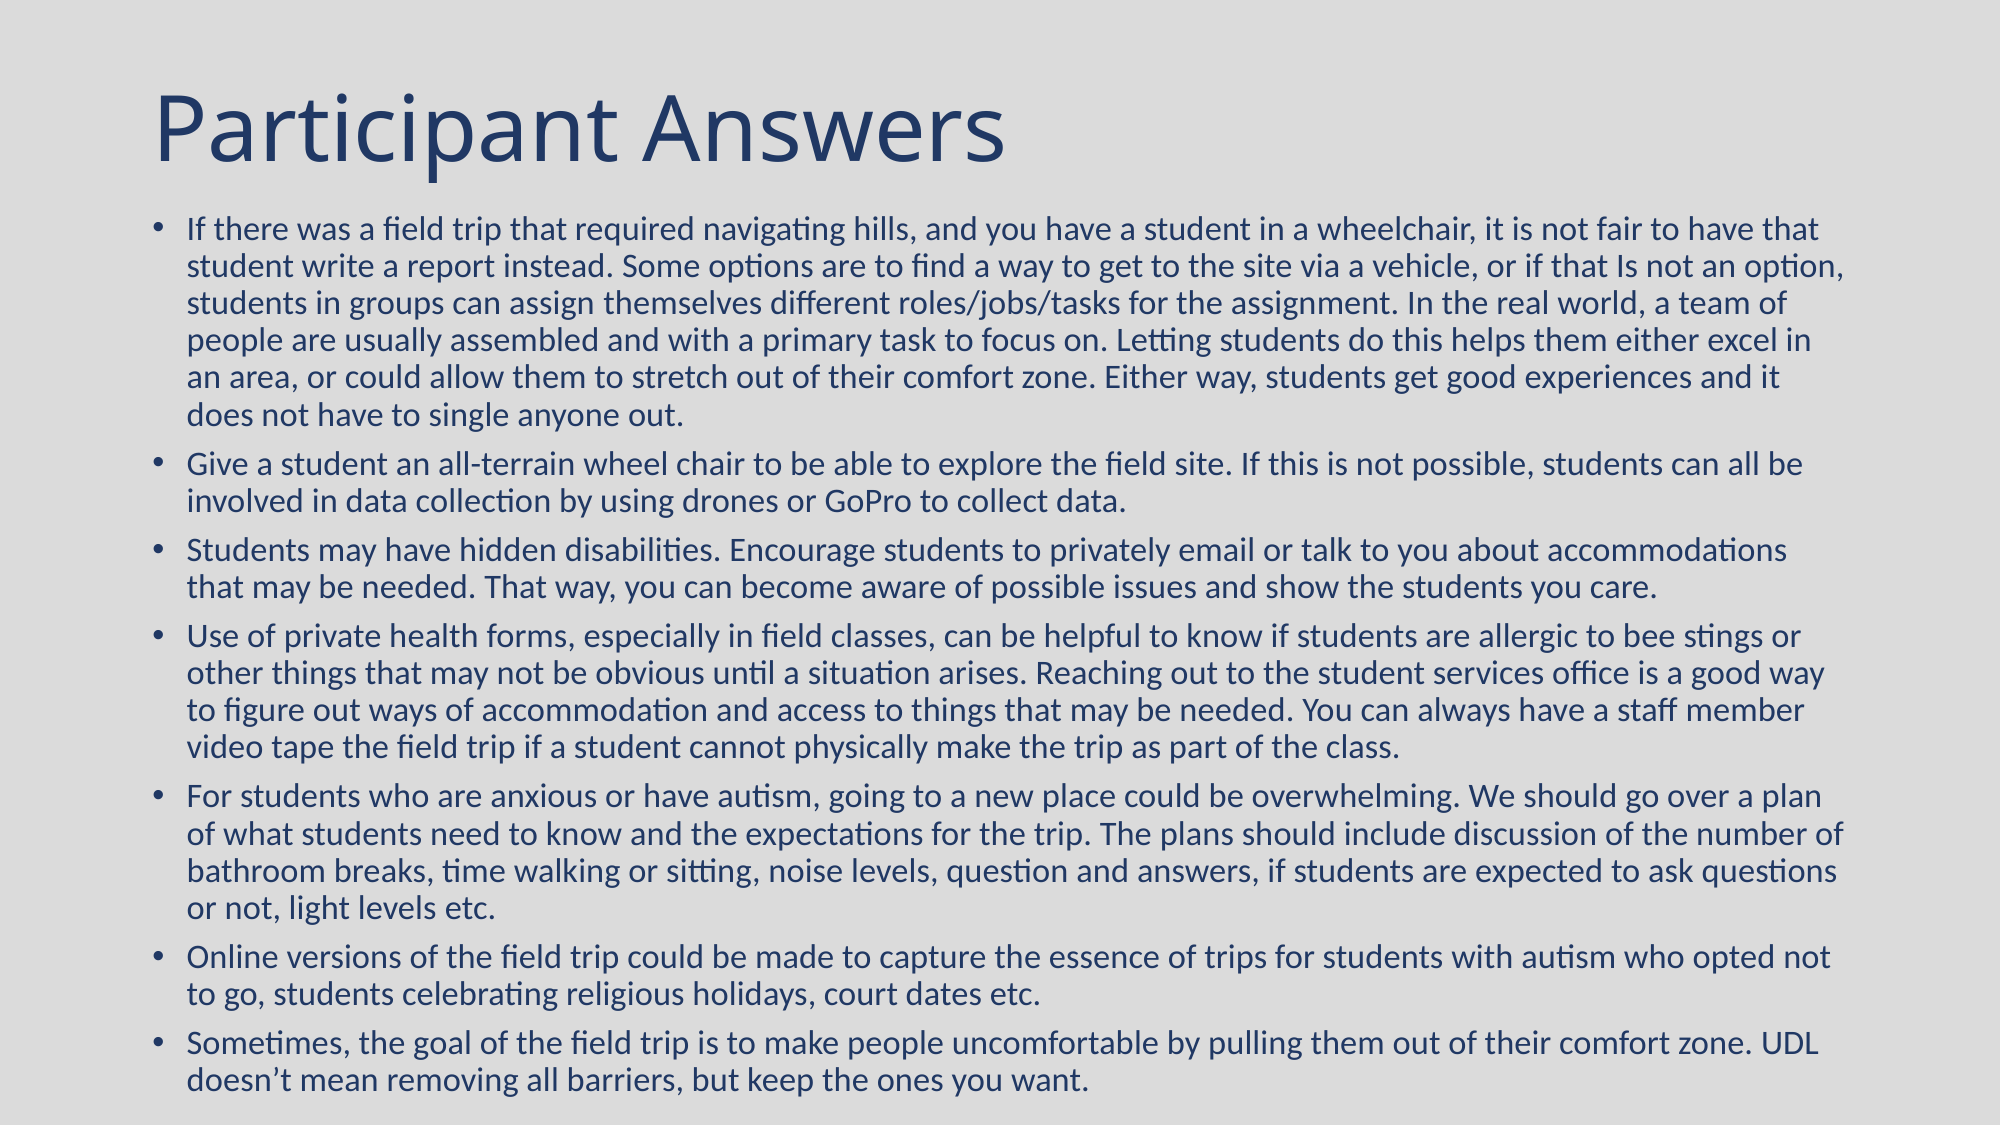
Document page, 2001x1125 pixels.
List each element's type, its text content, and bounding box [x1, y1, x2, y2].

title Participant Answers [137, 59, 1863, 203]
list If there was a field trip that required navigating hills, and you have a student in a wheelchair, it is not fair to have that student write a report instead. Some options are to find a way to get to the site via a vehicle, or if that Is not an option, students in groups can assign themselves different roles/jobs/tasks for the assignment. In the real world, a team of people are usually assembled and with a primary task to focus on. Letting students do this helps them either excel in an area, or could allow them to stretch out of their comfort zone. Either way, students get good experiences and it does not have to single anyone out. Give a student an all-terrain wheel chair to be able to explore the field site. If this is not possible, students can all be involved in data collection by using drones or GoPro to collect data. Students may have hidden disabilities. Encourage students to privately email or talk to you about accommodations that may be needed. That way, you can become aware of possible issues and show the students you care. Use of private health forms, especially in field classes, can be helpful to know if students are allergic to bee stings or other things that may not be obvious until a situation arises. Reaching out to the student services office is a good way to figure out ways of accommodation and access to things that may be needed. You can always have a staff member video tape the field trip if a student cannot physically make the trip as part of the class. For students who are anxious or have autism, going to a new place could be overwhelming. We should go over a plan of what students need to know and the expectations for the trip. The plans should include discussion of the number of bathroom breaks, time walking or sitting, noise levels, question and answers, if students are expected to ask questions or not, light levels etc. Online versions of the field trip could be made to capture the essence of trips for students with autism who opted not to go, students celebrating religious holidays, court dates etc. Sometimes, the goal of the field trip is to make people uncomfortable by pulling them out of their comfort zone. UDL doesn’t mean removing all barriers, but keep the ones you want. [137, 203, 1863, 1125]
